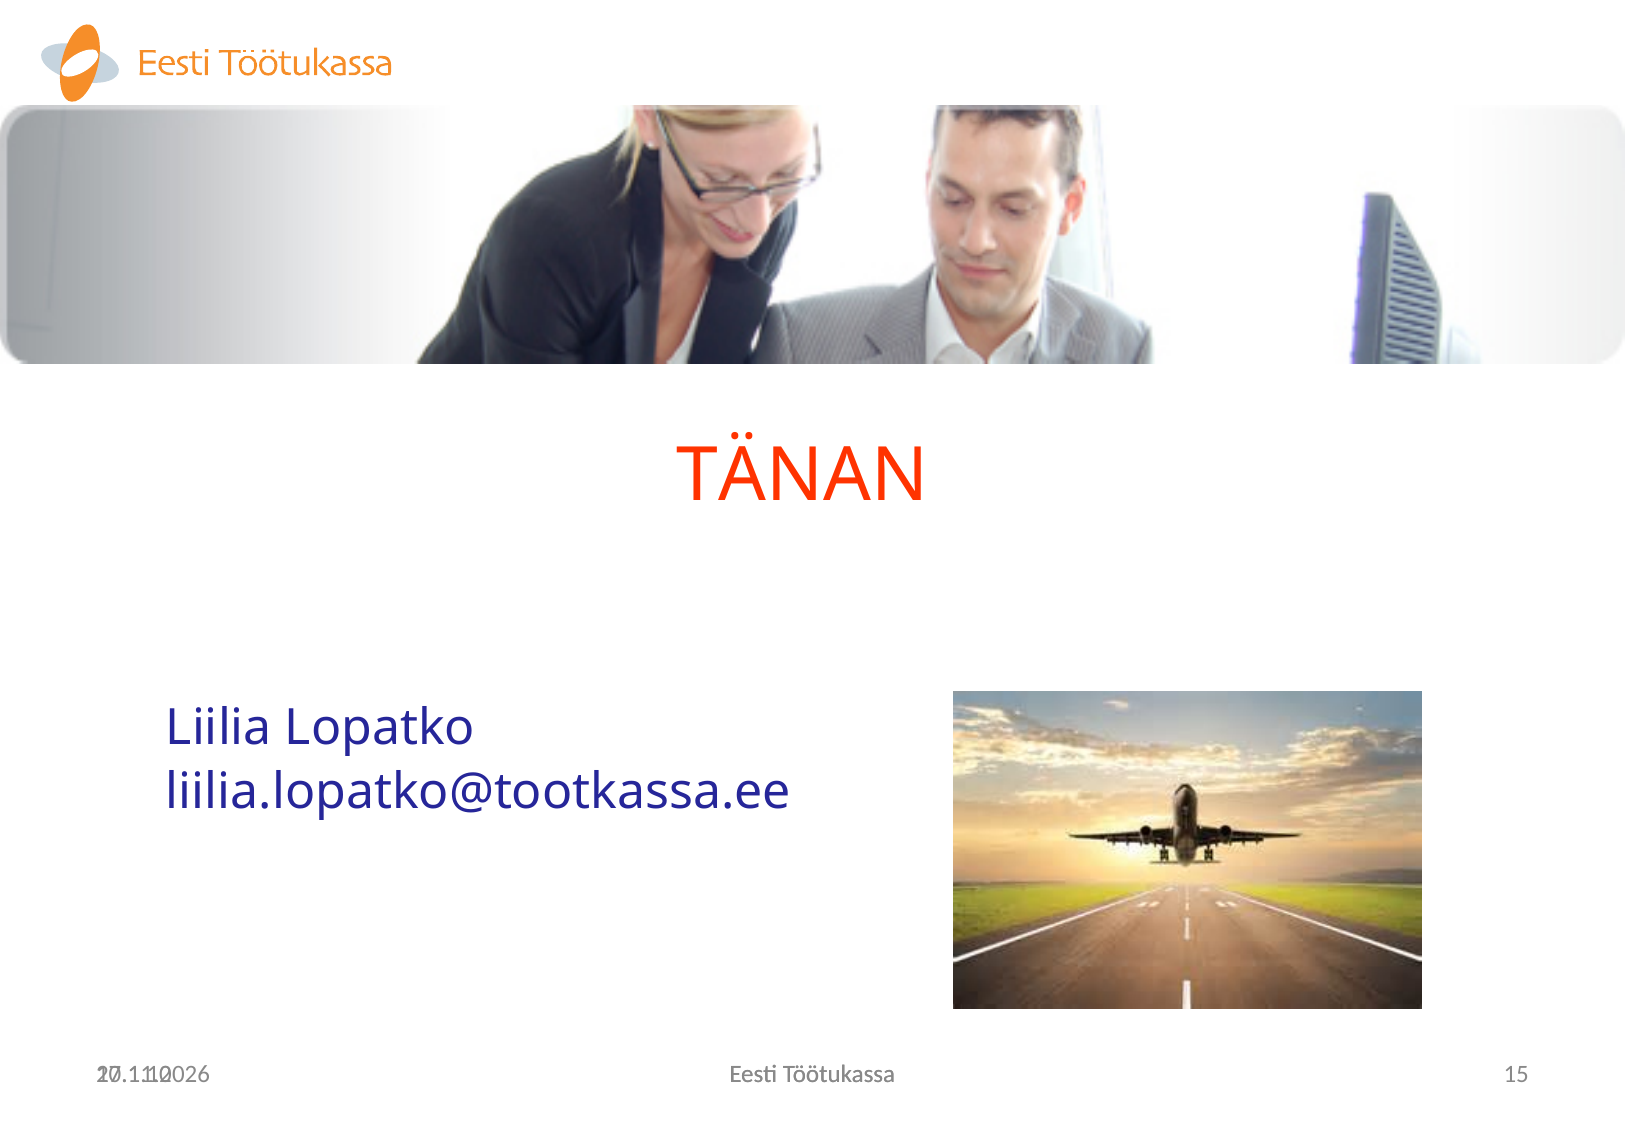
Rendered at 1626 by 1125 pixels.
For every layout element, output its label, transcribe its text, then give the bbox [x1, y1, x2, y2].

picture [0, 105, 1625, 364]
text_box [63, 408, 1600, 1125]
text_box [39, 23, 392, 104]
picture [952, 691, 1423, 1009]
text_box 15 [1164, 1042, 1544, 1103]
subtitle Liilia Lopatko liilia.lopatko@tootkassa.ee [150, 621, 1439, 941]
title TÄNAN [121, 408, 1504, 591]
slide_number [80, 1042, 461, 1103]
footer Eesti Töötukassa [554, 1042, 1070, 1103]
